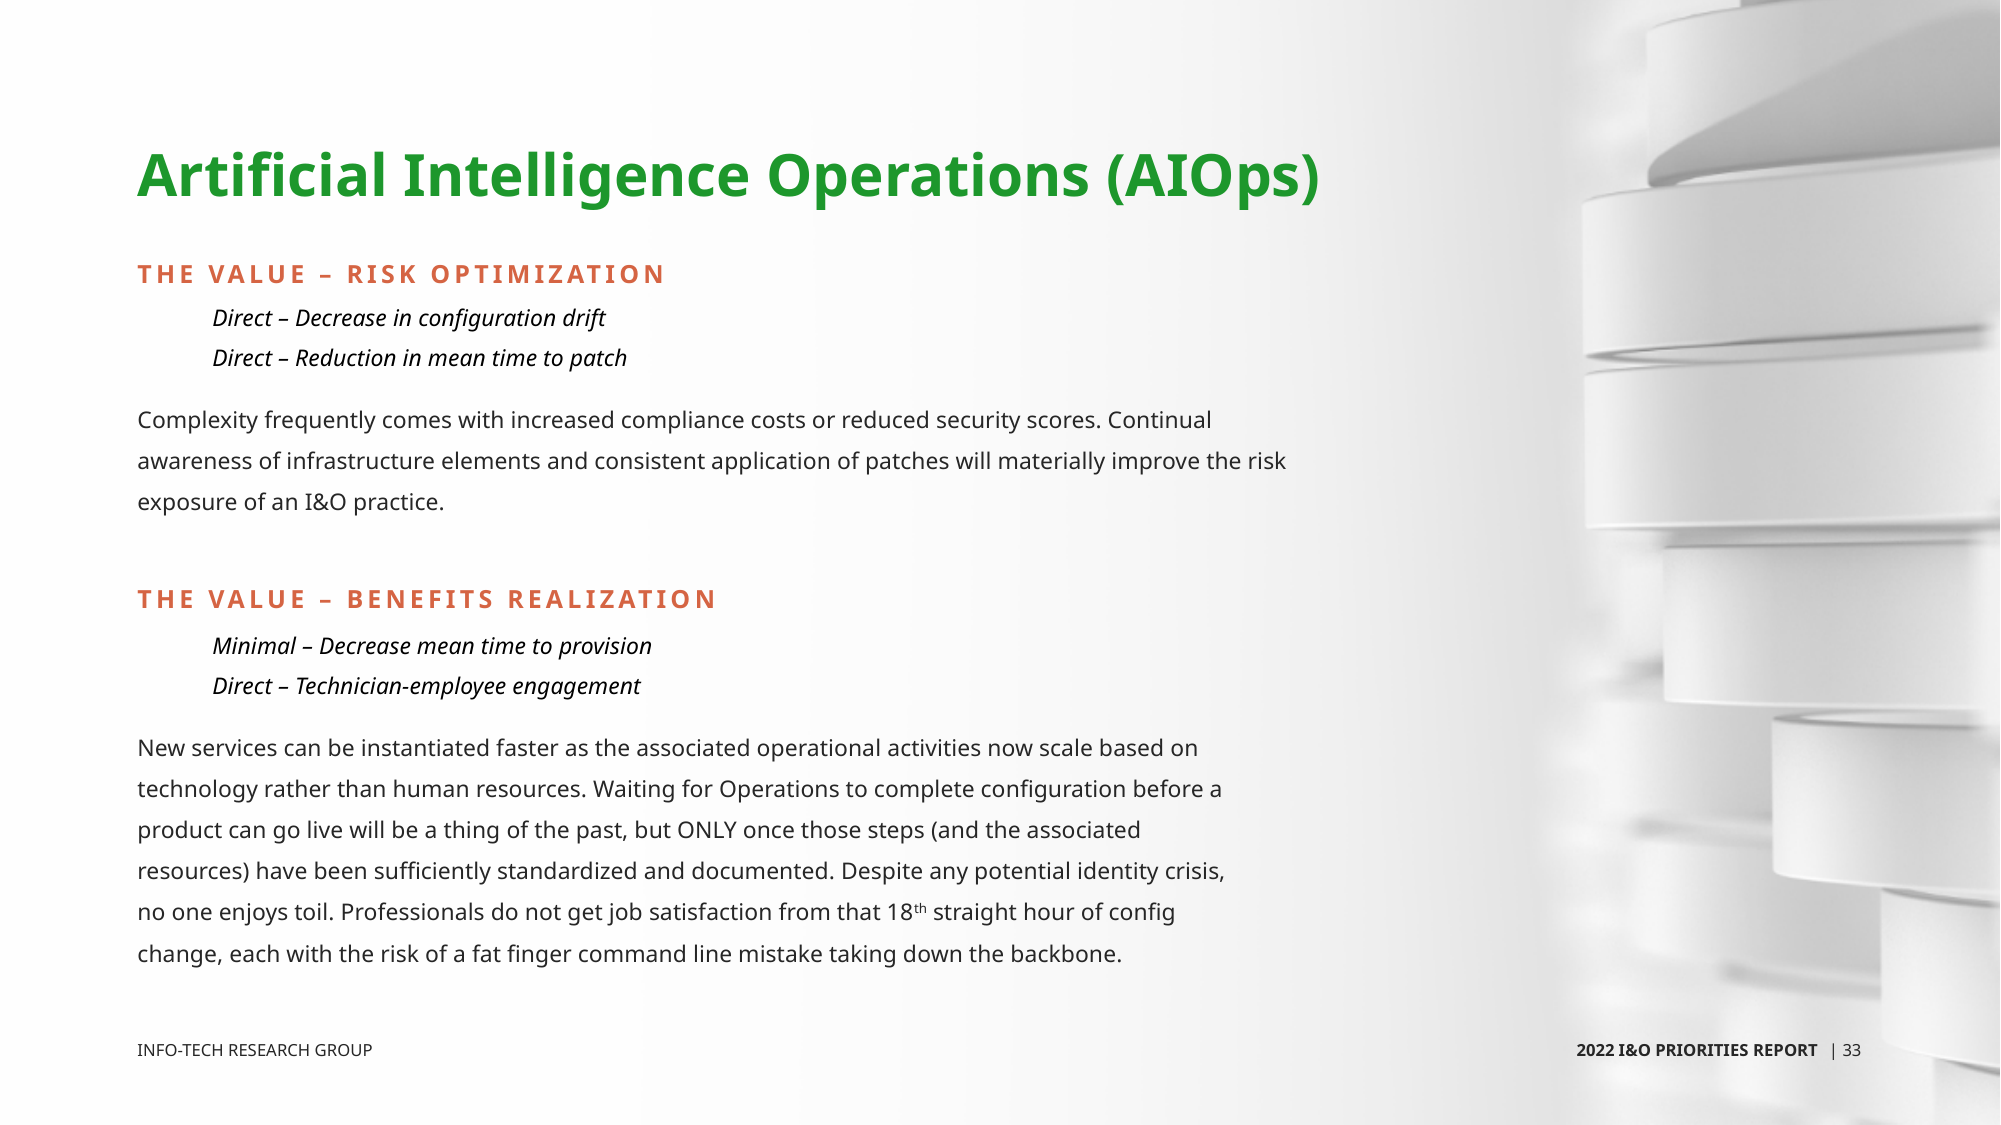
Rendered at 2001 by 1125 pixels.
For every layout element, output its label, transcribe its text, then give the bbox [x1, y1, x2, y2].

text_box [137, 718, 1293, 1041]
text_box Direct – Decrease in configuration drift Direct – Reduction in mean time to patch Complexity frequently comes with increased compliance costs or reduced security scores. Continual awareness of infrastructure elements and consistent application of patches will materially improve the risk exposure of an I&O practice. [137, 303, 1325, 626]
text_box The Value – Risk Optimization [137, 255, 945, 293]
picture [0, 0, 2000, 1125]
text_box Minimal – Decrease mean time to provision Direct – Technician-employee engagement New services can be instantiated faster as the associated operational activities now scale based on technology rather than human resources. Waiting for Operations to complete configuration before a product can go live will be a thing of the past, but ONLY once those steps (and the associated resources) have been sufficiently standardized and documented. Despite any potential identity crisis, no one enjoys toil. Professionals do not get job satisfaction from that 18th straight hour of config change, each with the risk of a fat finger command line mistake taking down the backbone. [137, 631, 1243, 954]
text_box The Value – Benefits Realization [137, 579, 945, 617]
text_box Artificial Intelligence Operations (AIOps) [137, 138, 1534, 244]
